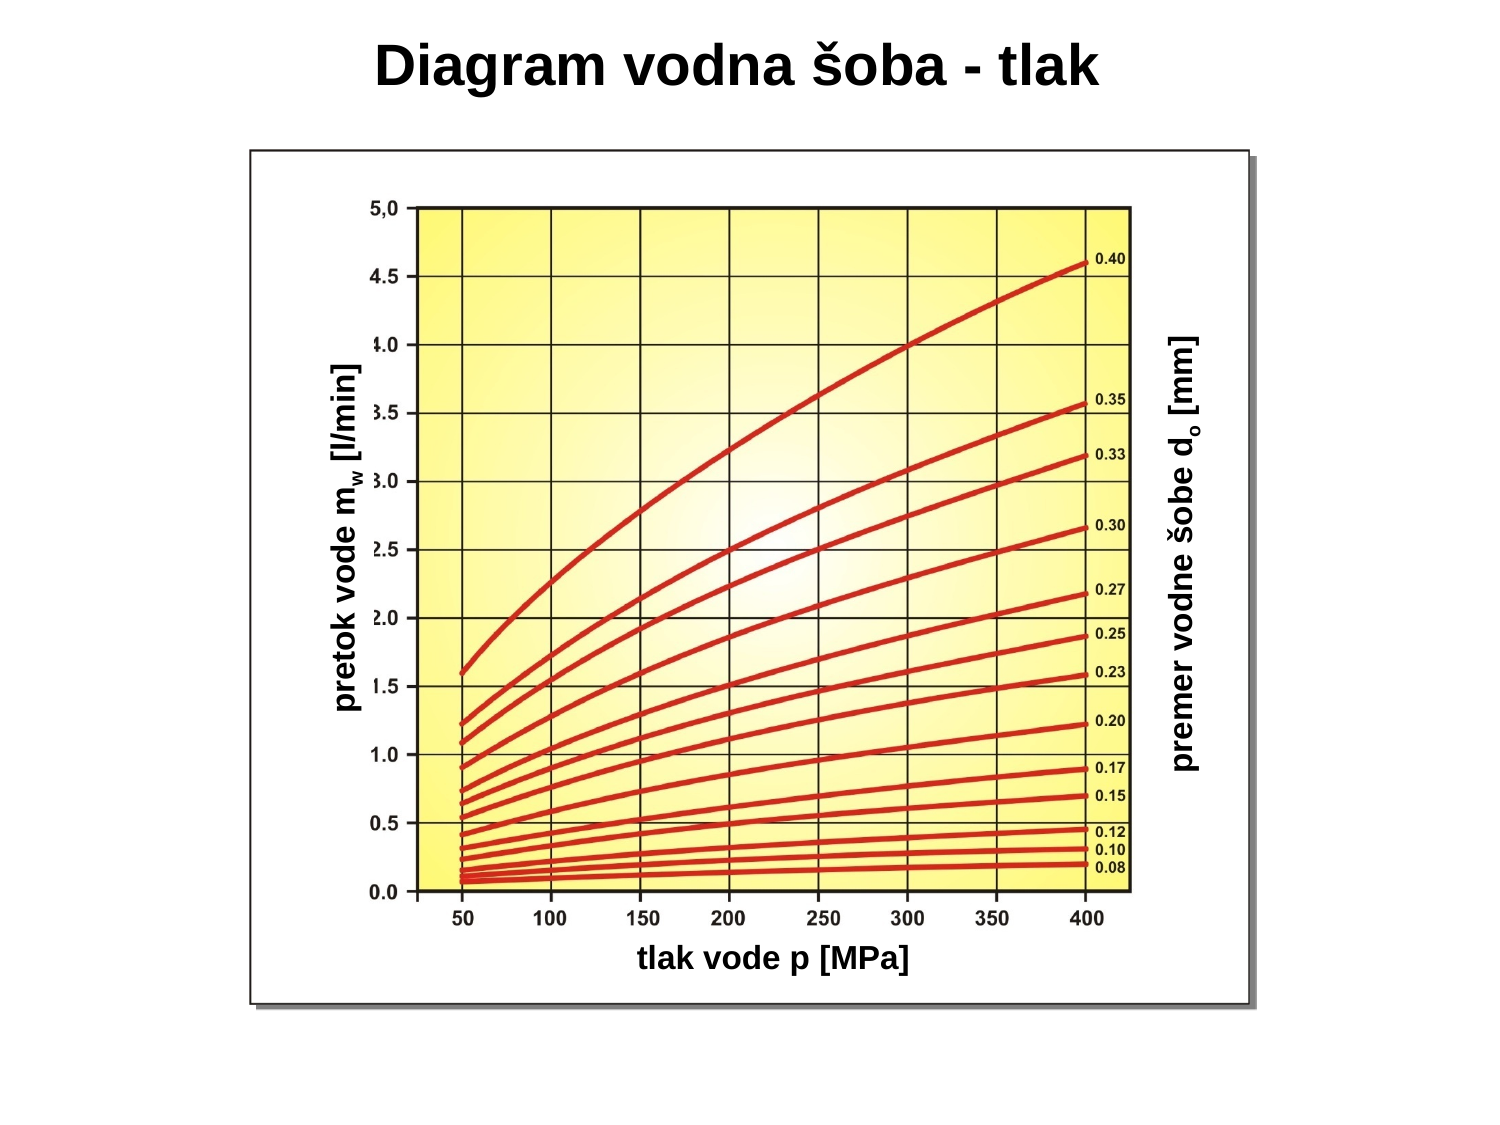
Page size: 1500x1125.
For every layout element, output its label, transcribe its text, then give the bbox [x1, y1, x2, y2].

title Diagram vodna šoba - tlak [99, 0, 1376, 126]
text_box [249, 149, 1251, 1005]
